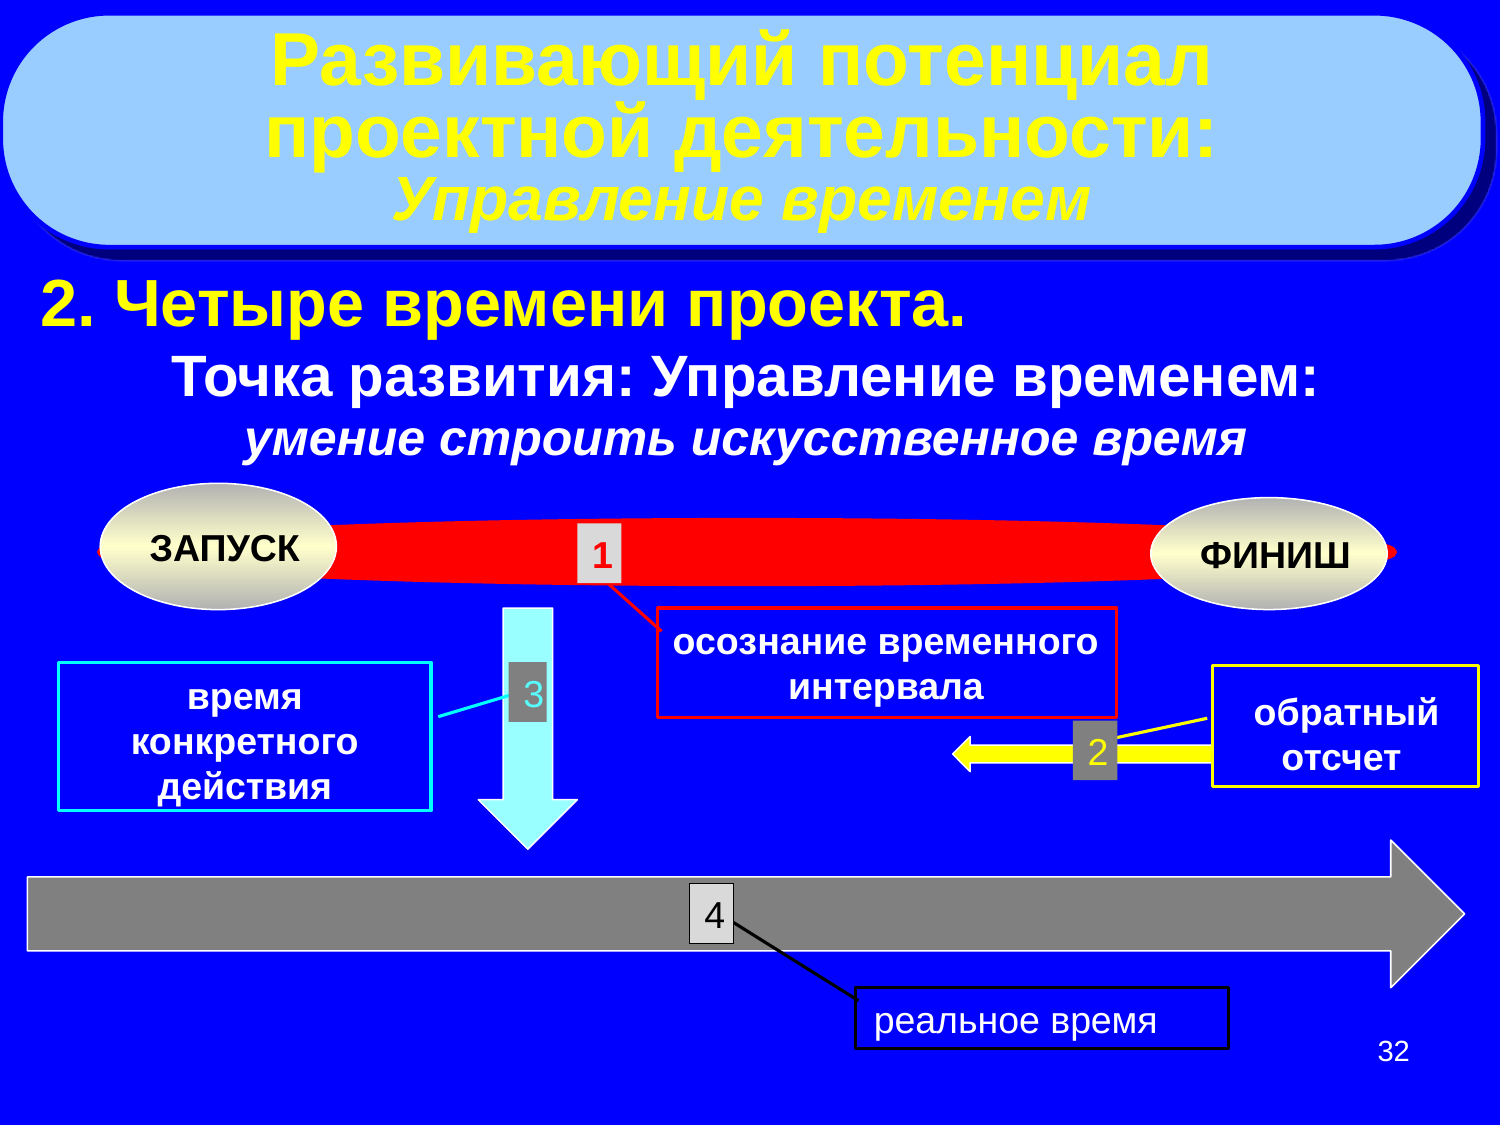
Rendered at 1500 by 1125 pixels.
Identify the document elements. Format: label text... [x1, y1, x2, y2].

text_box ЗАПУСК [100, 483, 337, 610]
text_box [1212, 665, 1479, 787]
text_box ФИНИШ [1150, 497, 1388, 610]
text_box [952, 736, 1072, 772]
text_box [27, 840, 1465, 988]
text_box [324, 521, 1162, 584]
text_box 2 [1072, 720, 1118, 781]
text_box 1 [577, 523, 622, 584]
text_box реальное время [859, 988, 1182, 1049]
text_box осознание временного интервала [655, 609, 1117, 760]
text_box [1118, 745, 1212, 763]
slide_number 32 [1346, 1024, 1426, 1103]
text_box обратный отсчет [1228, 680, 1465, 786]
text_box время конкретного действия [58, 664, 431, 815]
text_box 4 [689, 883, 734, 944]
text_box [734, 923, 1229, 1049]
text_box Развивающий потенциал проектной деятельности: Управление временем [0, 13, 1484, 248]
text_box [1387, 547, 1394, 557]
text_box 2. Четыре времени проекта. Точка развития: Управление временем: умение строить искусственное время [25, 268, 1467, 484]
text_box [478, 608, 578, 850]
text_box 3 [508, 662, 547, 722]
